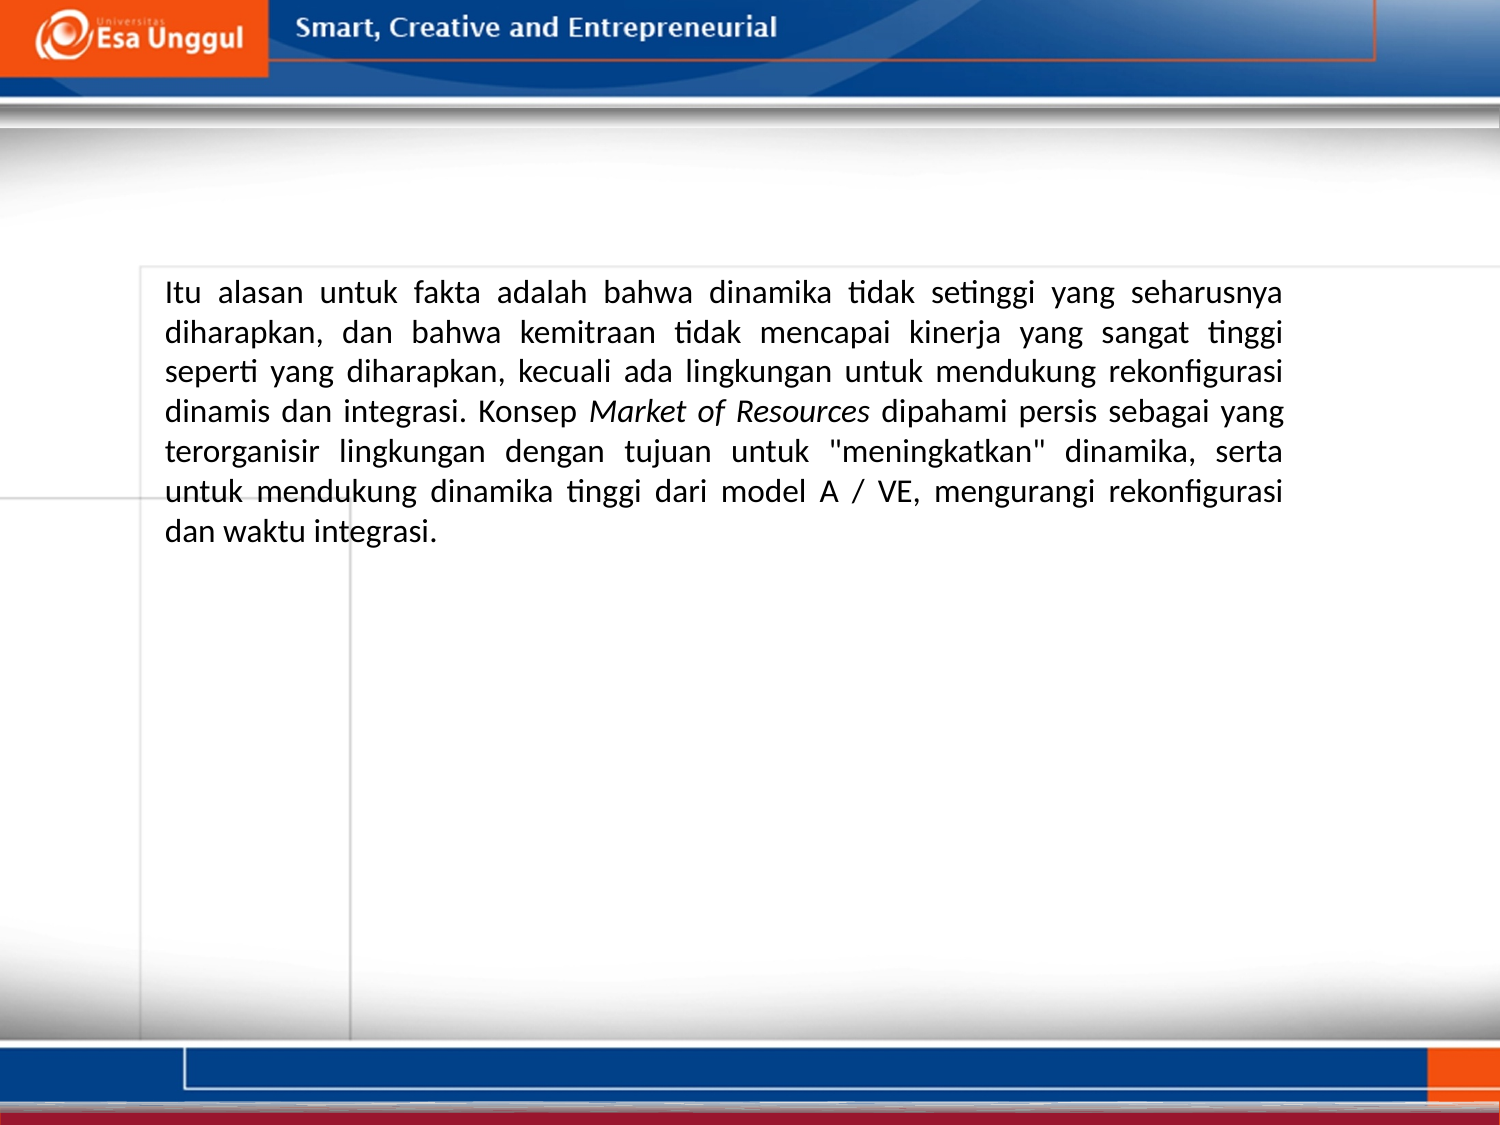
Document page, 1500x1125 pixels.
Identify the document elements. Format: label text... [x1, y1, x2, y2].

picture [0, 128, 1500, 1101]
text_box [0, 1113, 1500, 1125]
picture [0, 0, 1500, 109]
text_box Itu alasan untuk fakta adalah bahwa dinamika tidak setinggi yang seharusnya diharapkan, dan bahwa kemitraan tidak mencapai kinerja yang sangat tinggi seperti yang diharapkan, kecuali ada lingkungan untuk mendukung rekonfigurasi dinamis dan integrasi. Konsep Market of Resources dipahami persis sebagai yang terorganisir lingkungan dengan tujuan untuk "meningkatkan" dinamika, serta untuk mendukung dinamika tinggi dari model A / VE, mengurangi rekonfigurasi dan waktu integrasi. [150, 262, 1300, 557]
